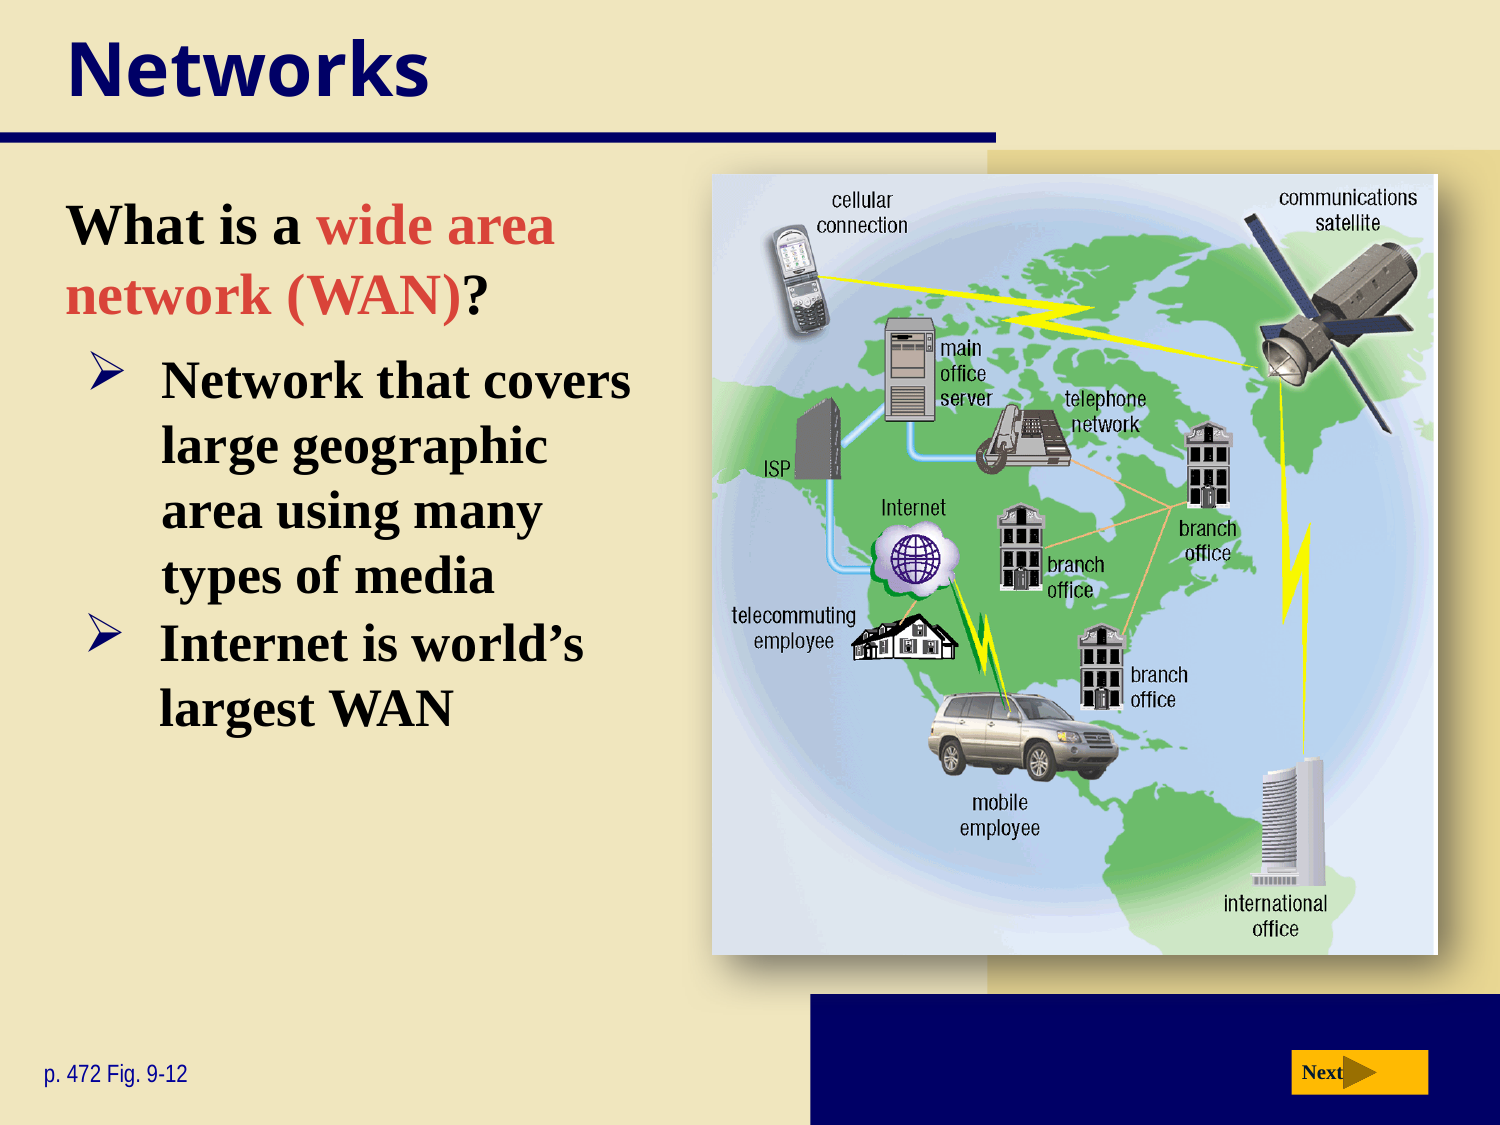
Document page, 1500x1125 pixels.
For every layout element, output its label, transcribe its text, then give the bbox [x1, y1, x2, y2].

picture [712, 174, 1438, 955]
title Networks [49, 0, 1459, 133]
list What is a wide area network (WAN)? [49, 178, 663, 401]
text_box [1286, 1049, 1429, 1095]
text_box Internet is world’s largest WAN [50, 599, 665, 825]
text_box Network that covers large geographic area using many types of media [52, 337, 668, 638]
text_box p. 472 Fig. 9-12 [29, 1050, 284, 1095]
